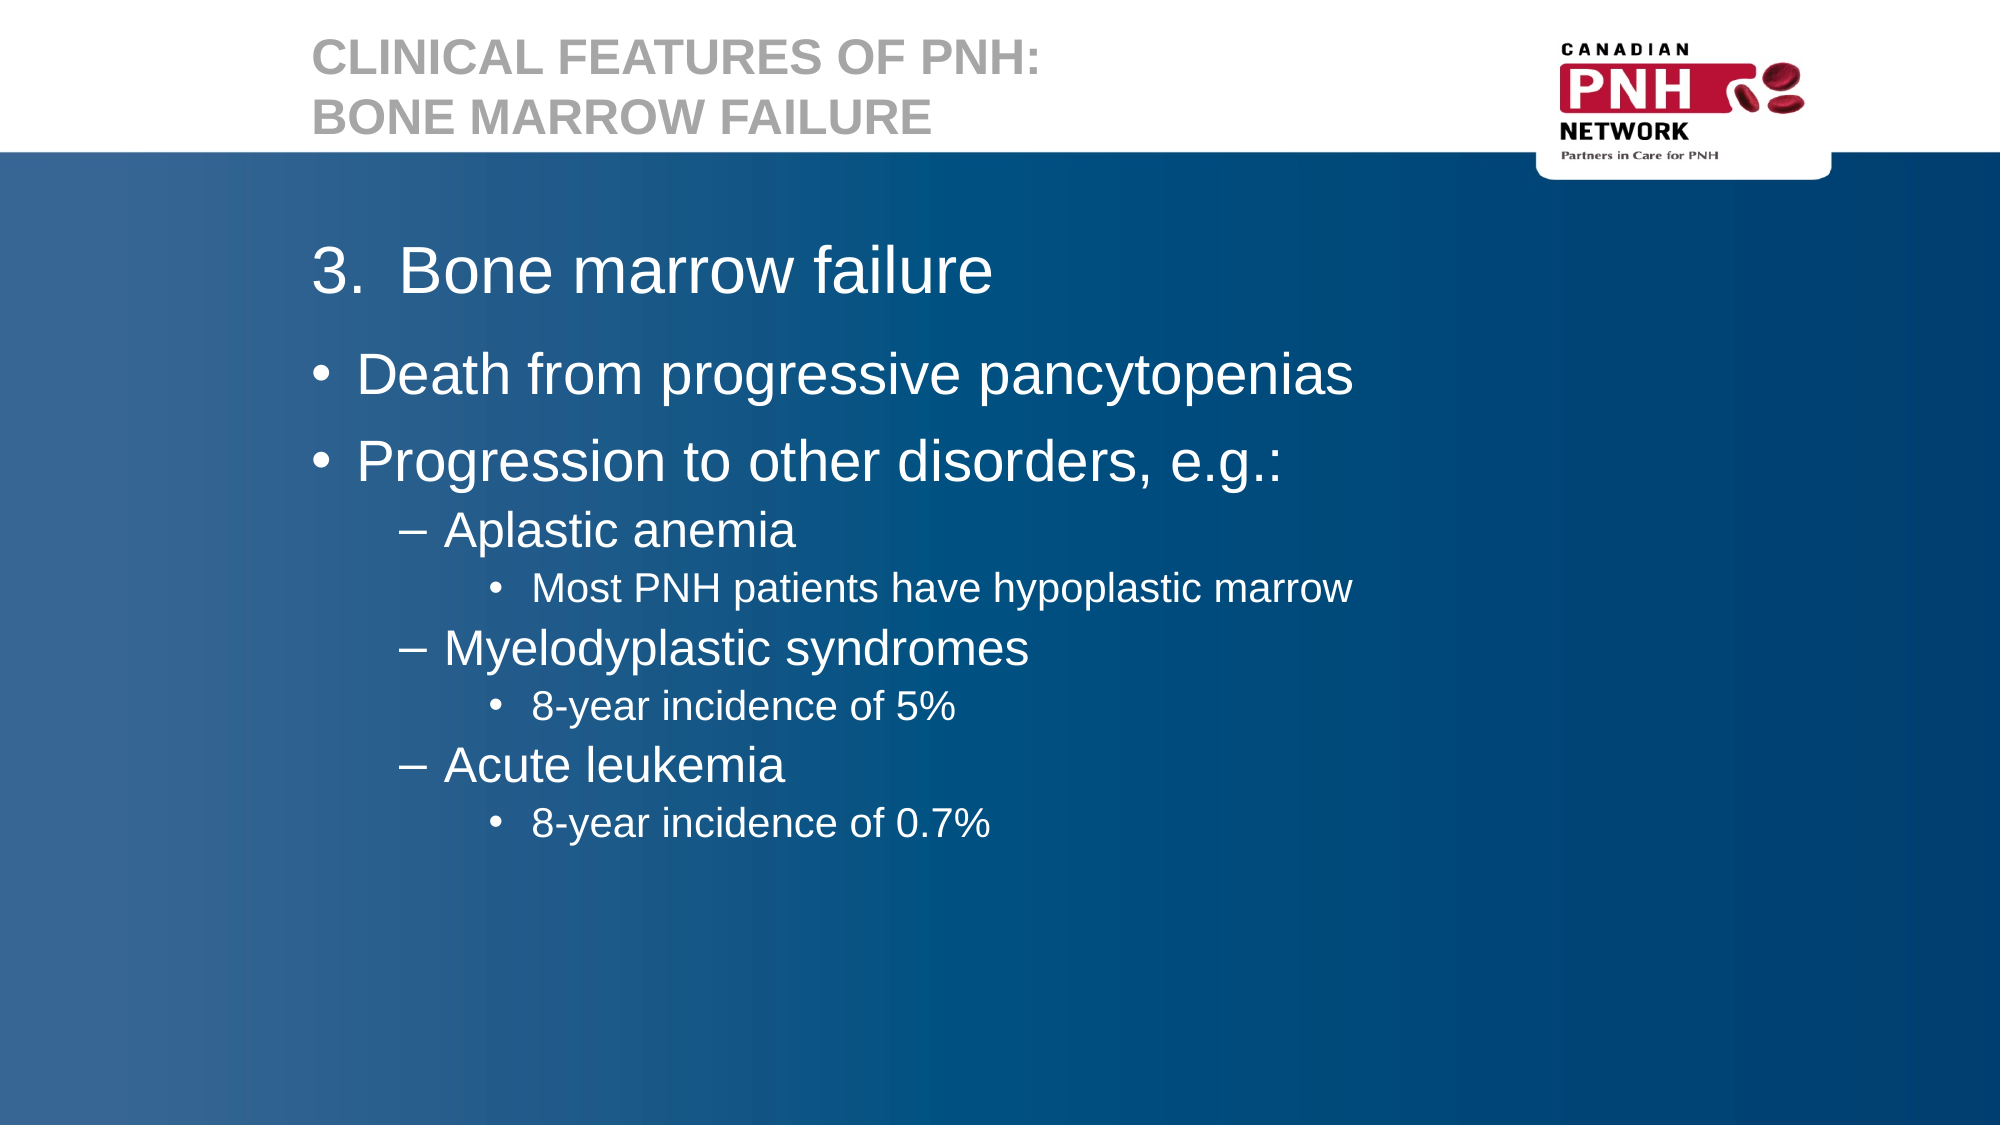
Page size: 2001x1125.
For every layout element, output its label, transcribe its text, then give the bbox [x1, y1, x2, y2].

list 3. Bone marrow failure Death from progressive pancytopenias Progression to other disorders, e.g.: Aplastic anemia Most PNH patients have hypoplastic marrow Myelodyplastic syndromes 8-year incidence of 5% Acute leukemia 8-year incidence of 0.7% [296, 228, 1704, 971]
picture [0, 0, 2000, 1125]
title CLINICAL FEATURES OF PNH: BONE MARROW FAILURE [296, 16, 1704, 200]
